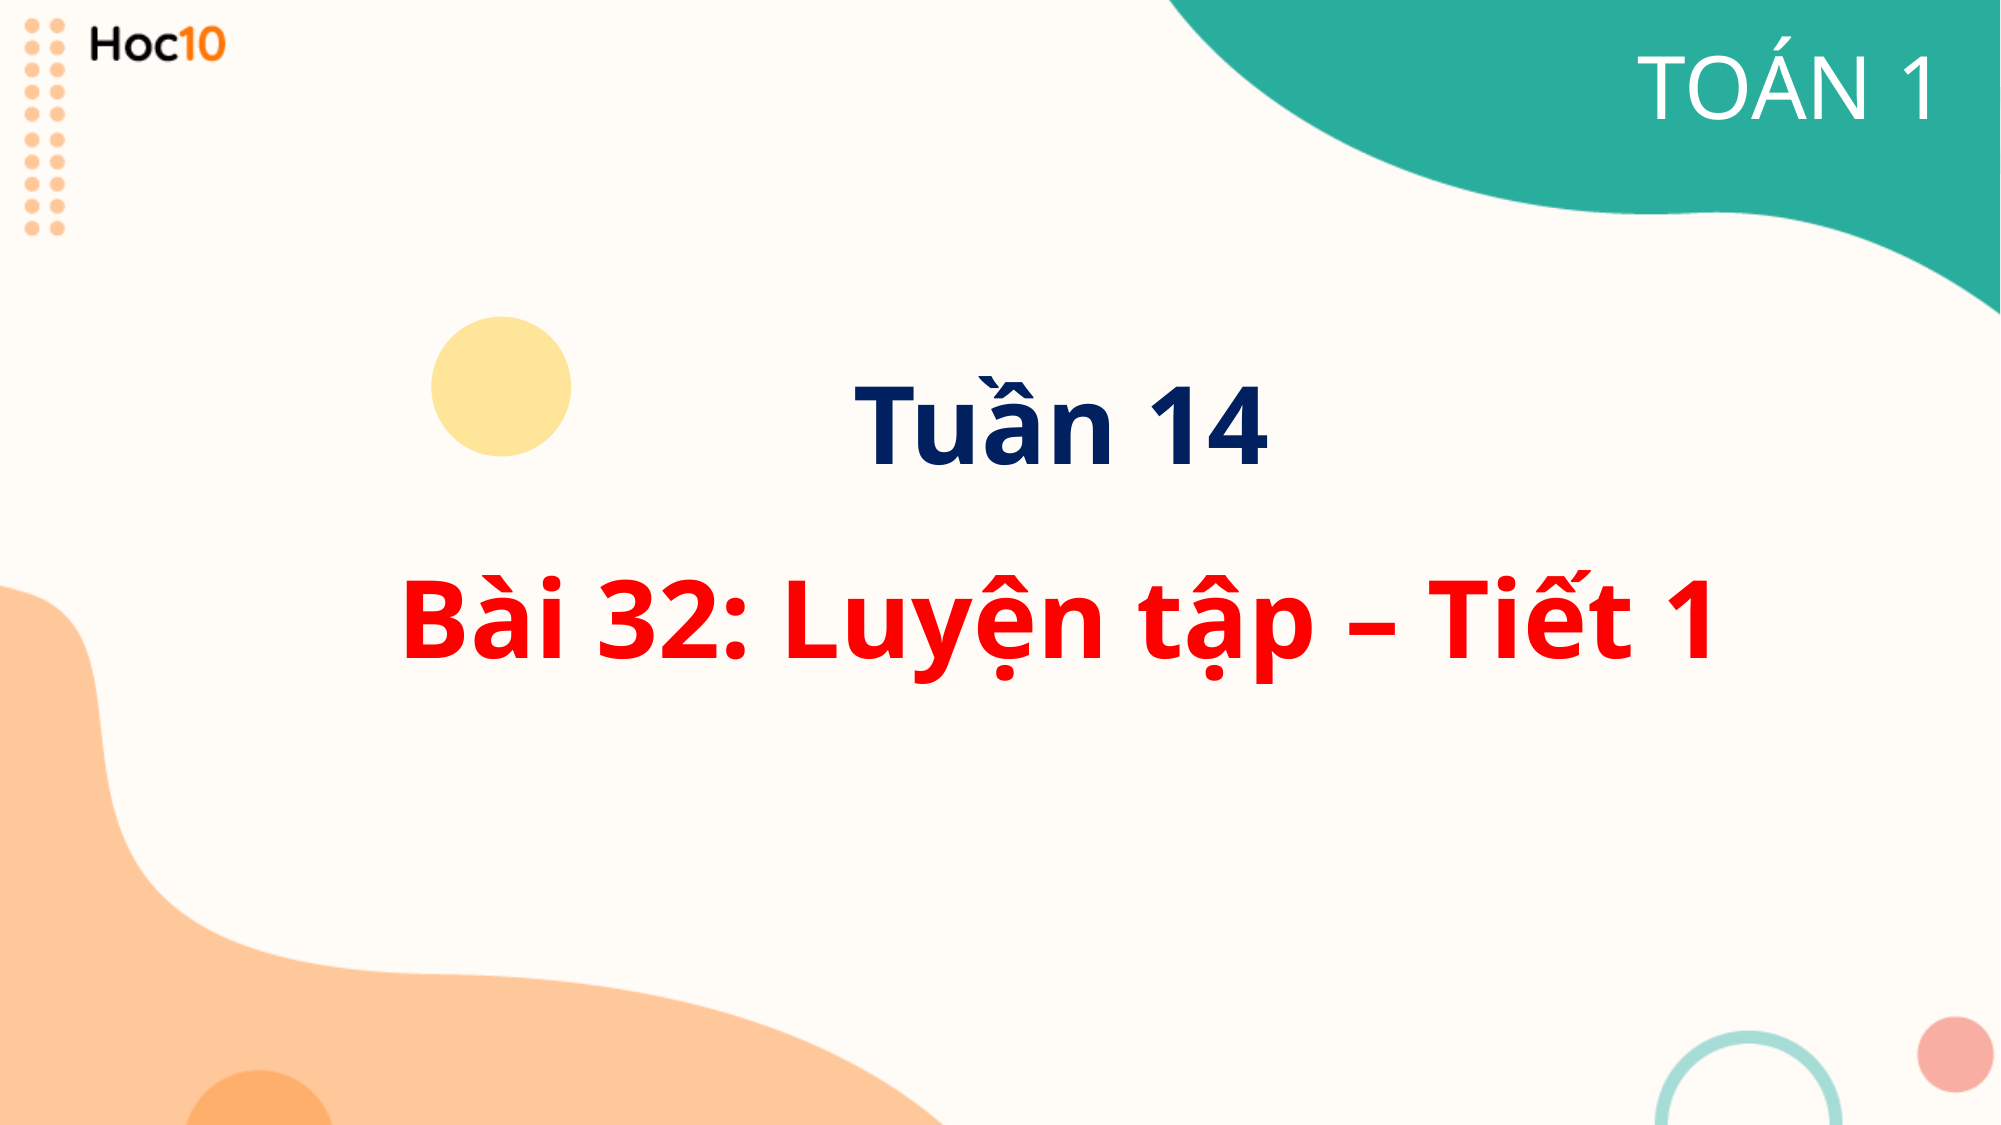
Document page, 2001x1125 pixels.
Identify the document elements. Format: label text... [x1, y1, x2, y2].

text_box TOÁN 1 [1622, 24, 1962, 145]
text_box Tuần 14 Bài 32: Luyện tập – Tiết 1 [277, 283, 1847, 688]
picture [0, 0, 2001, 1125]
